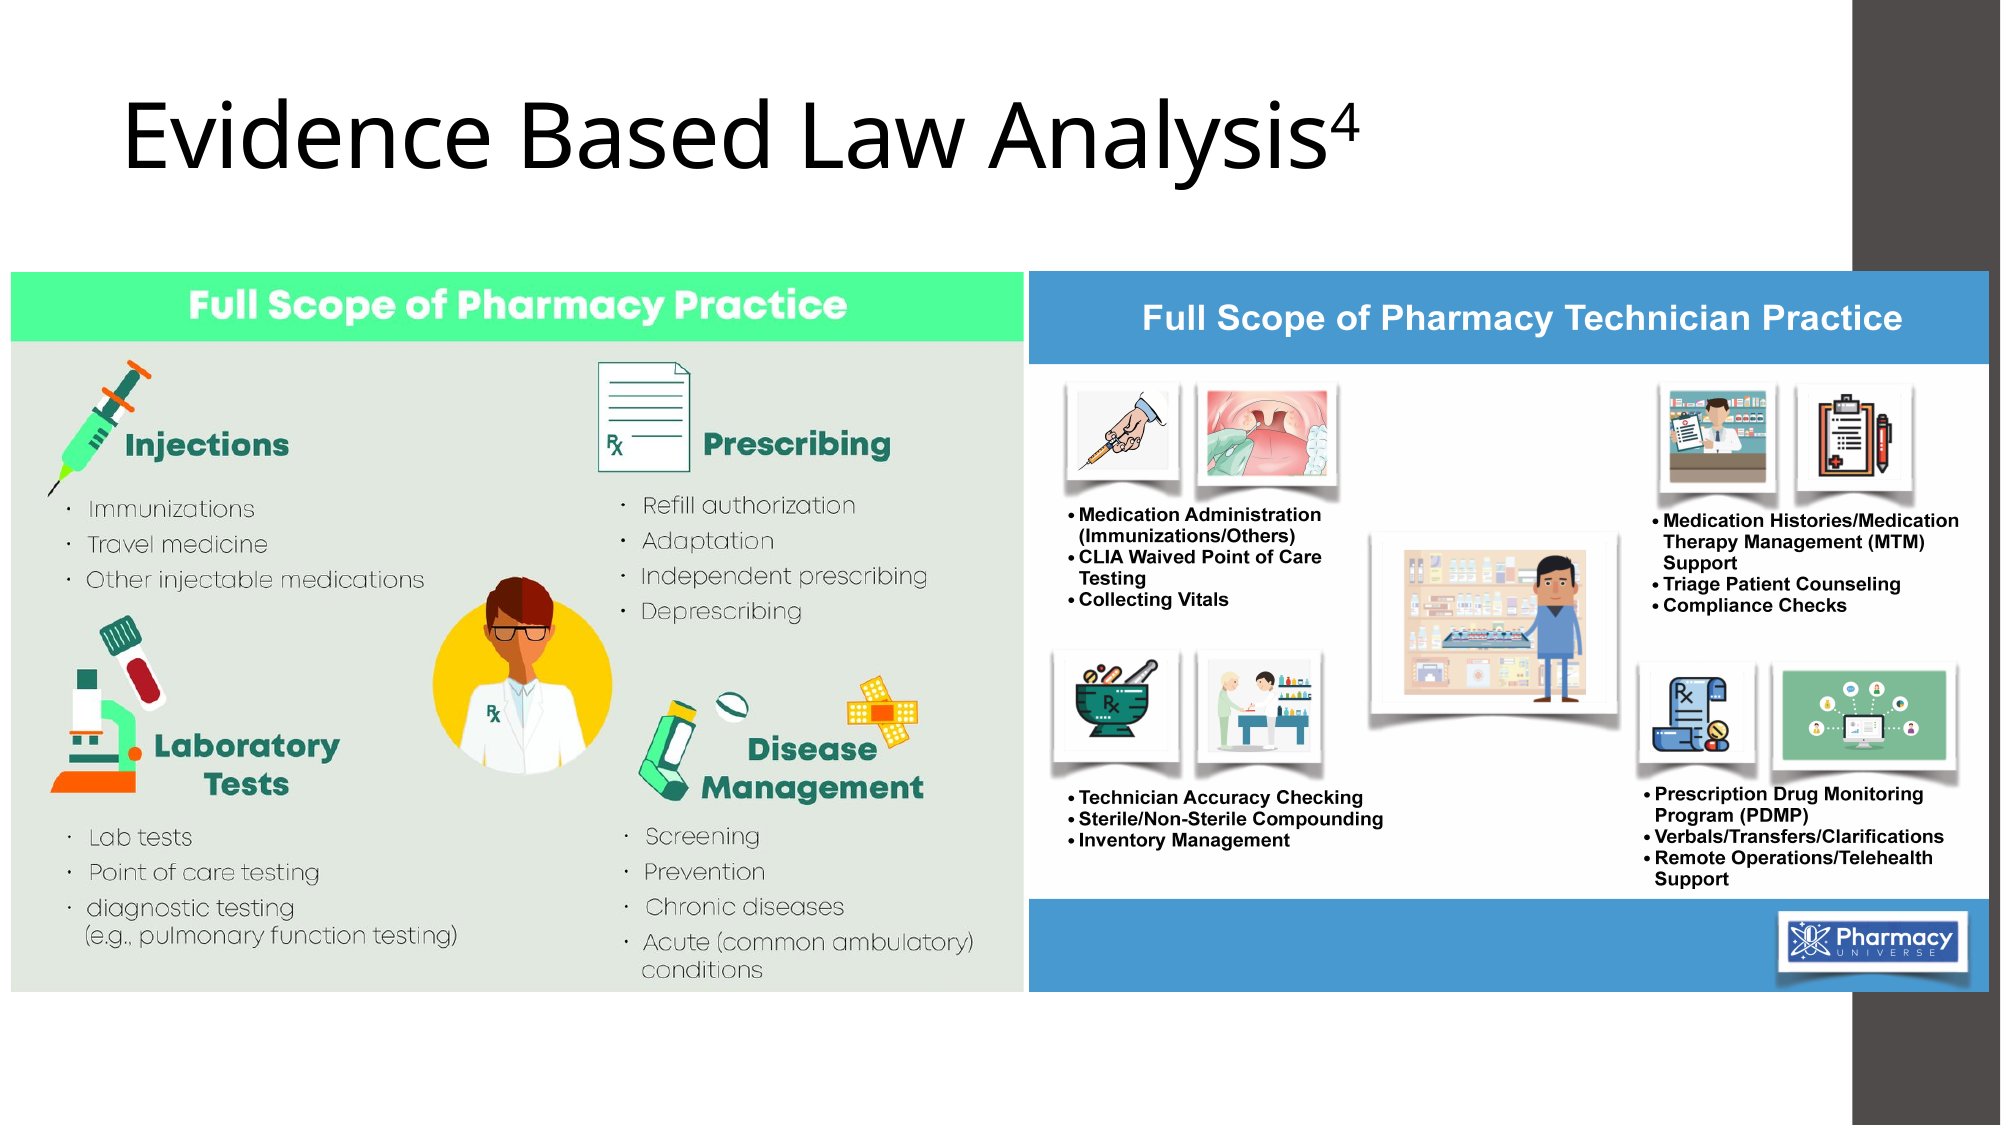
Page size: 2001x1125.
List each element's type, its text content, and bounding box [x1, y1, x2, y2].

picture [1029, 271, 1990, 993]
title Evidence Based Law Analysis4 [105, 0, 1696, 197]
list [10, 271, 1024, 993]
